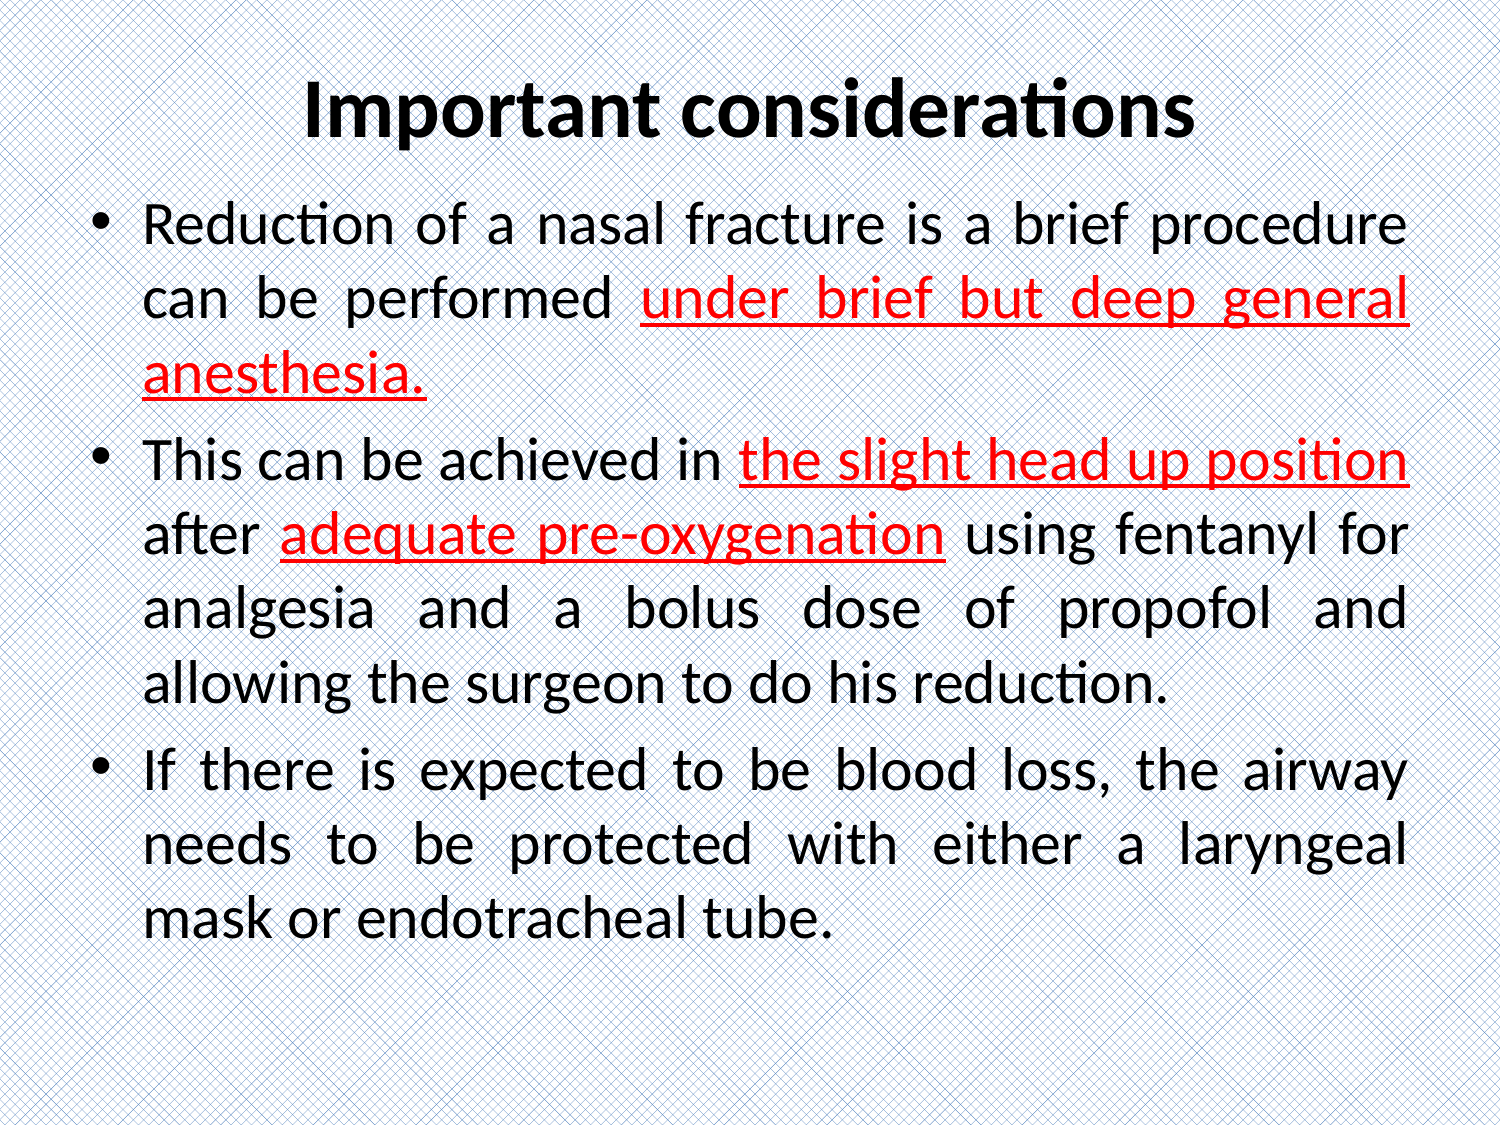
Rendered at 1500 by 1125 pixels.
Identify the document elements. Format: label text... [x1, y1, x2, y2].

list Reduction of a nasal fracture is a brief procedure can be performed under brief but deep general anesthesia. This can be achieved in the slight head up position after adequate pre-oxygenation using fentanyl for analgesia and a bolus dose of propofol and allowing the surgeon to do his reduction. If there is expected to be blood loss, the airway needs to be protected with either a laryngeal mask or endotracheal tube. [75, 174, 1425, 1034]
title Important considerations [75, 45, 1425, 163]
